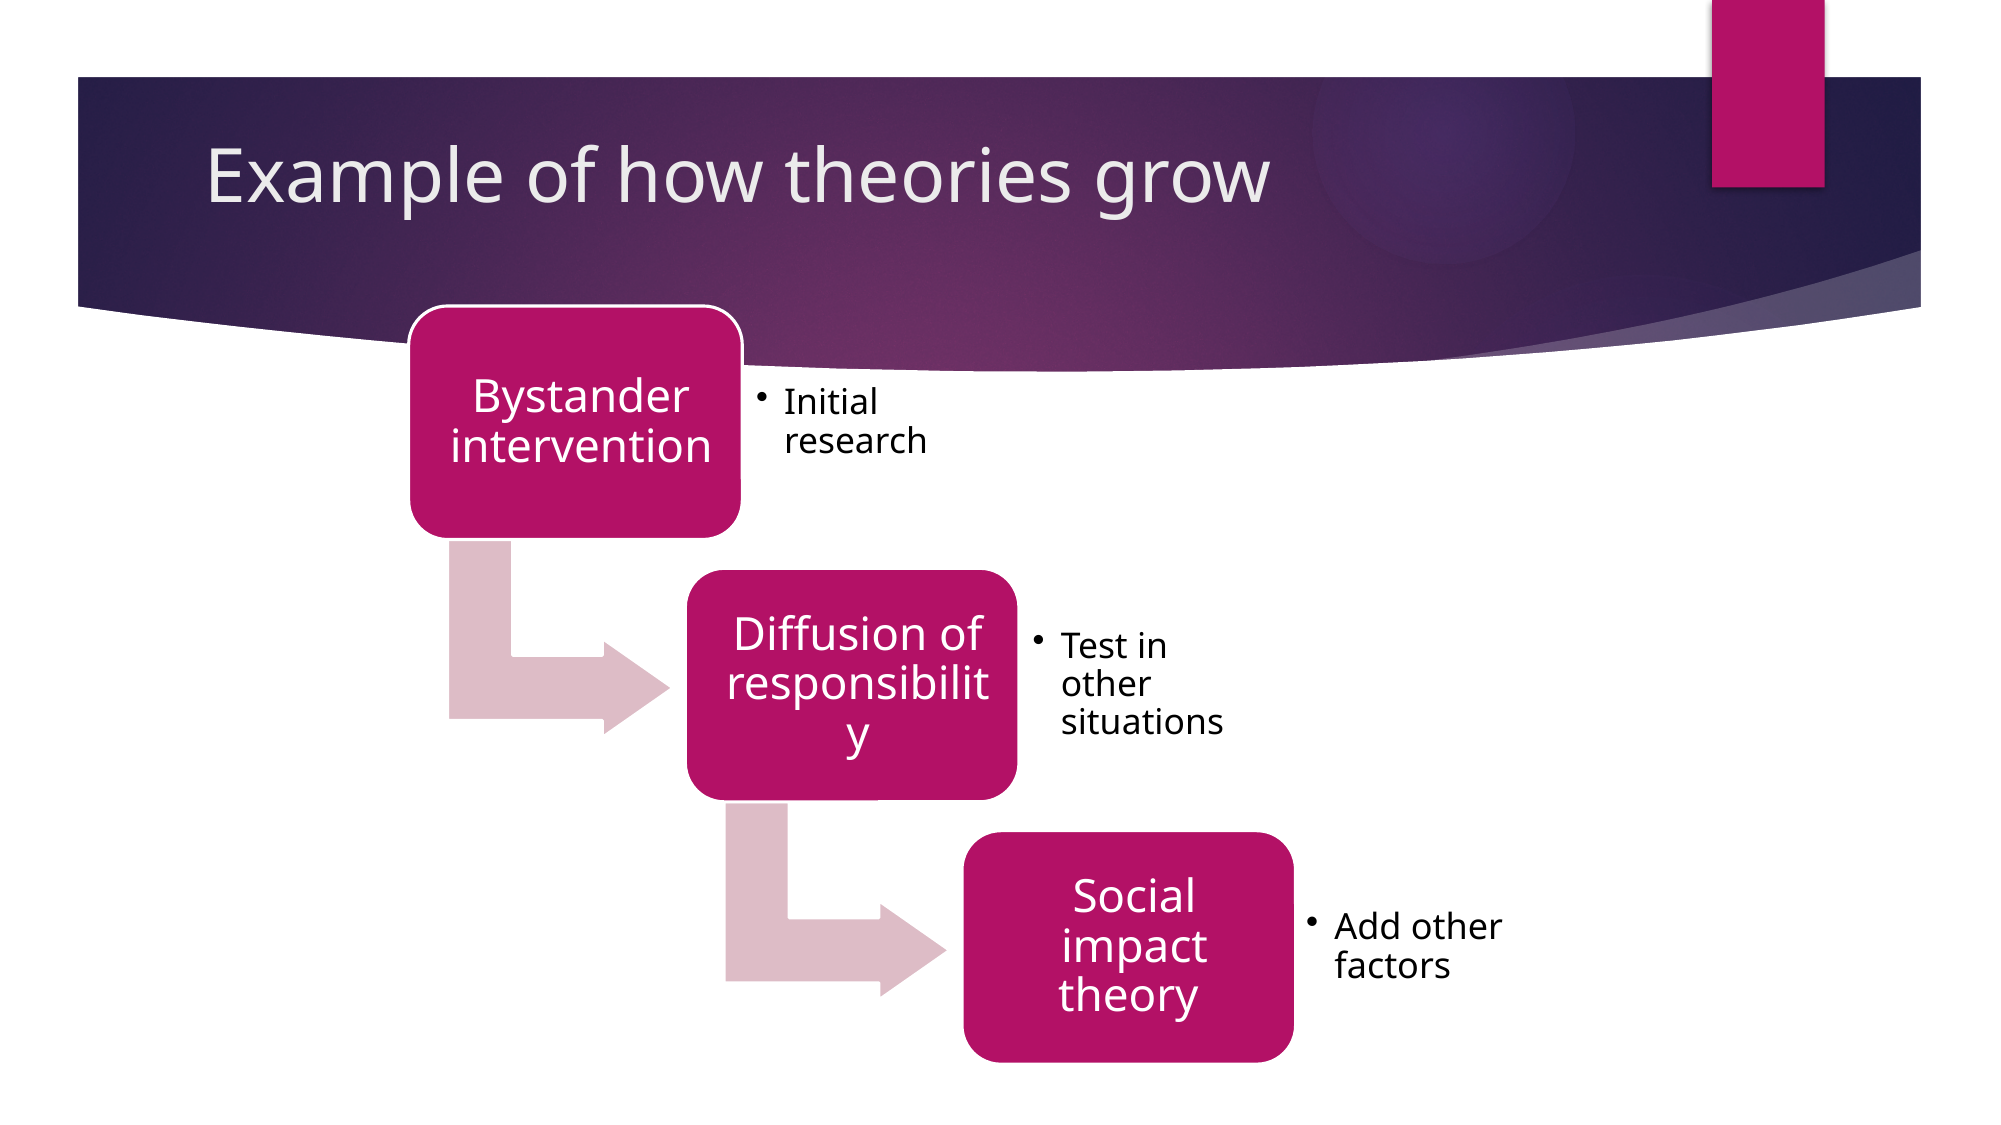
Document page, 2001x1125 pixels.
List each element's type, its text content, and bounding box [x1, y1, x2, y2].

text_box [400, 301, 1547, 1069]
title Example of how theories grow [189, 159, 1627, 276]
